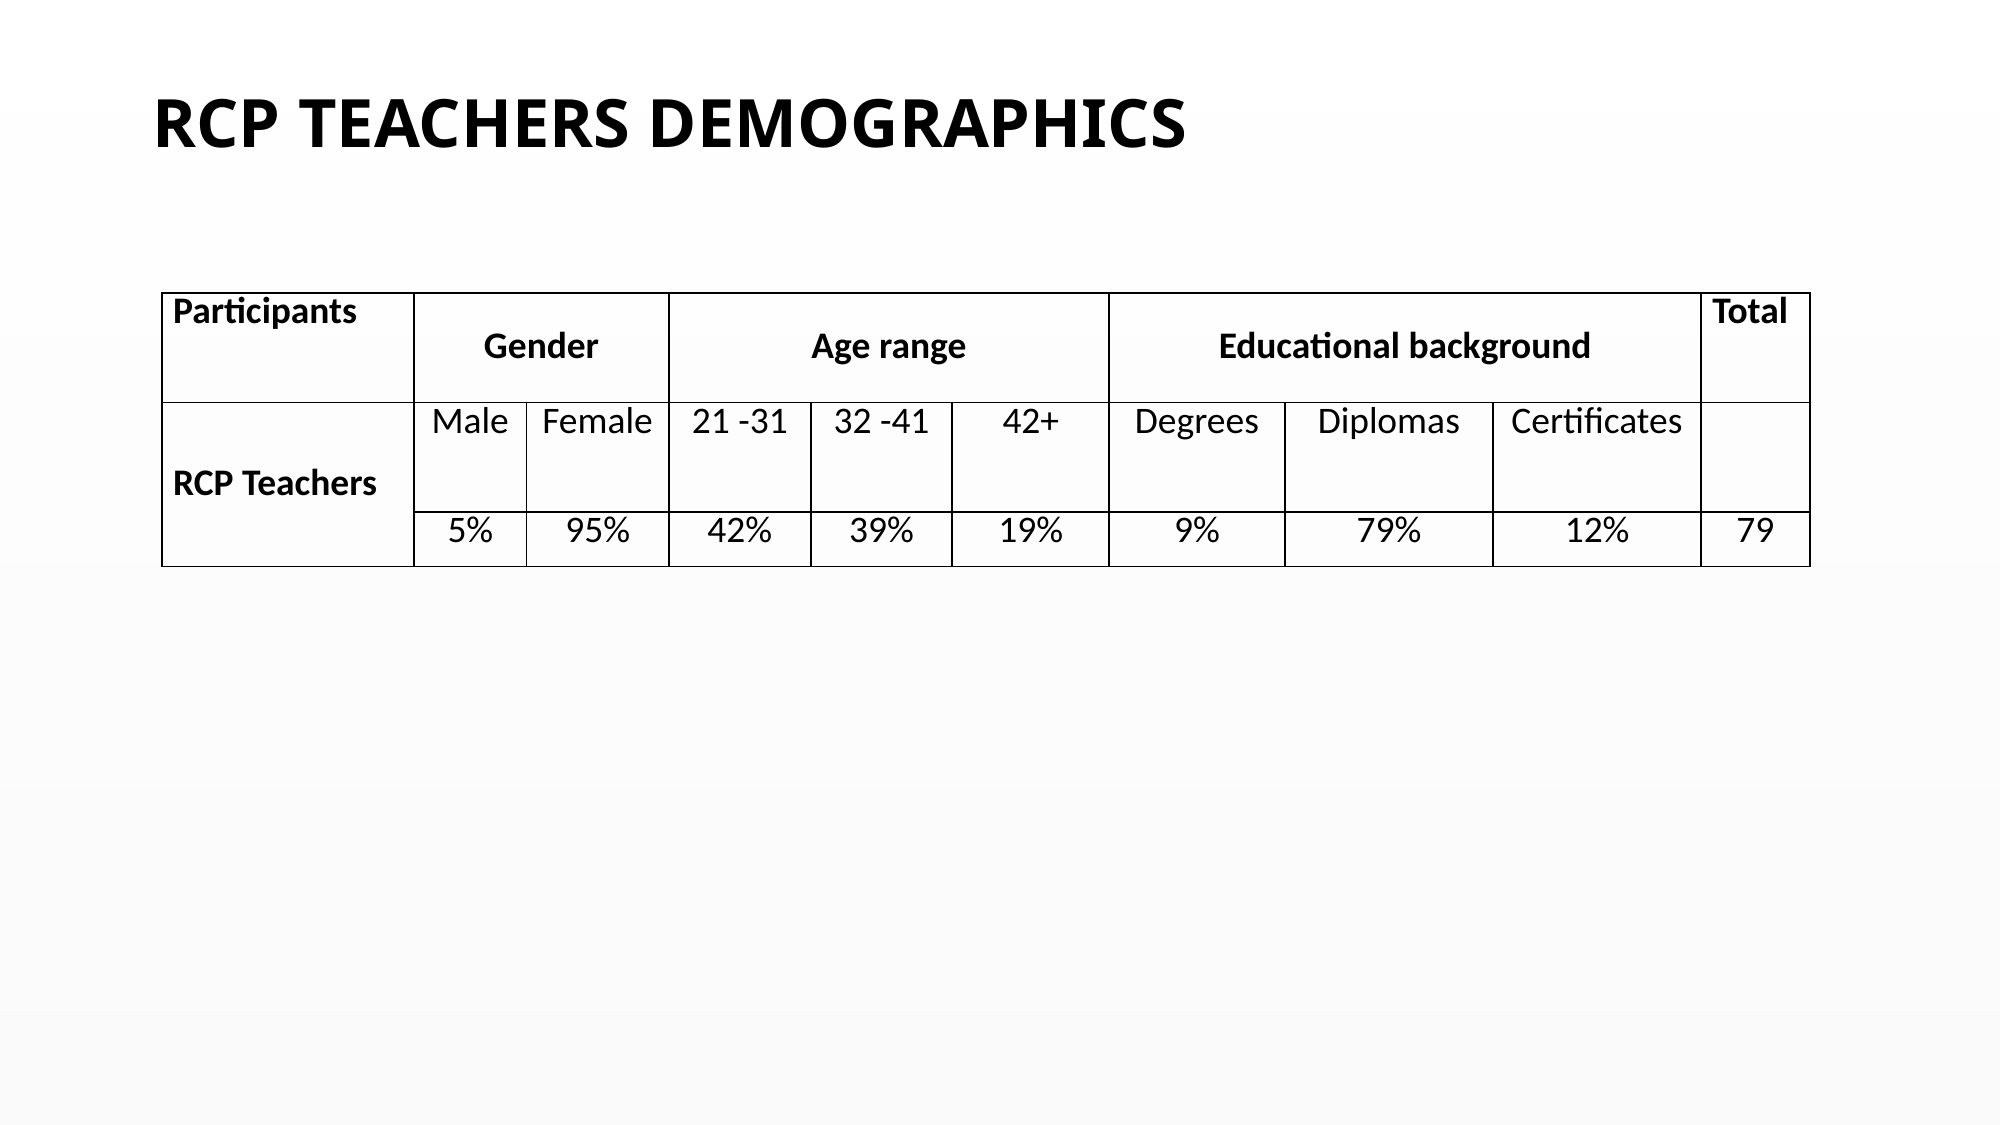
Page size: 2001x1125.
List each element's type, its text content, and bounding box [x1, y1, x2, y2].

table_cell 5% [415, 513, 526, 566]
table_cell Degrees [1110, 403, 1284, 511]
table_header Participants [163, 294, 413, 402]
title RCP TEACHERS DEMOGRAPHICS [137, 17, 1863, 235]
table_cell 95% [527, 513, 668, 566]
table_cell 79% [1286, 513, 1492, 566]
table_cell 9% [1110, 513, 1284, 566]
table_cell Female [527, 403, 668, 511]
table_cell Diplomas [1286, 403, 1492, 511]
table_cell 21 -31 [670, 403, 810, 511]
table_cell 32 -41 [812, 403, 951, 511]
table_header Educational background [1110, 294, 1700, 402]
table_header Age range [670, 294, 1108, 402]
table_cell 39% [812, 513, 951, 566]
table_cell Male [415, 403, 526, 511]
table_cell Certificates [1494, 403, 1700, 511]
table_header Gender [415, 294, 668, 402]
table_cell 42% [670, 513, 810, 566]
table_cell 79 [1702, 513, 1809, 566]
table_cell [1702, 403, 1809, 511]
table_cell 12% [1494, 513, 1700, 566]
table_header Total [1702, 294, 1809, 402]
table_cell 42+ [953, 403, 1108, 511]
table_cell RCP Teachers [163, 403, 413, 566]
table_cell 19% [953, 513, 1108, 566]
